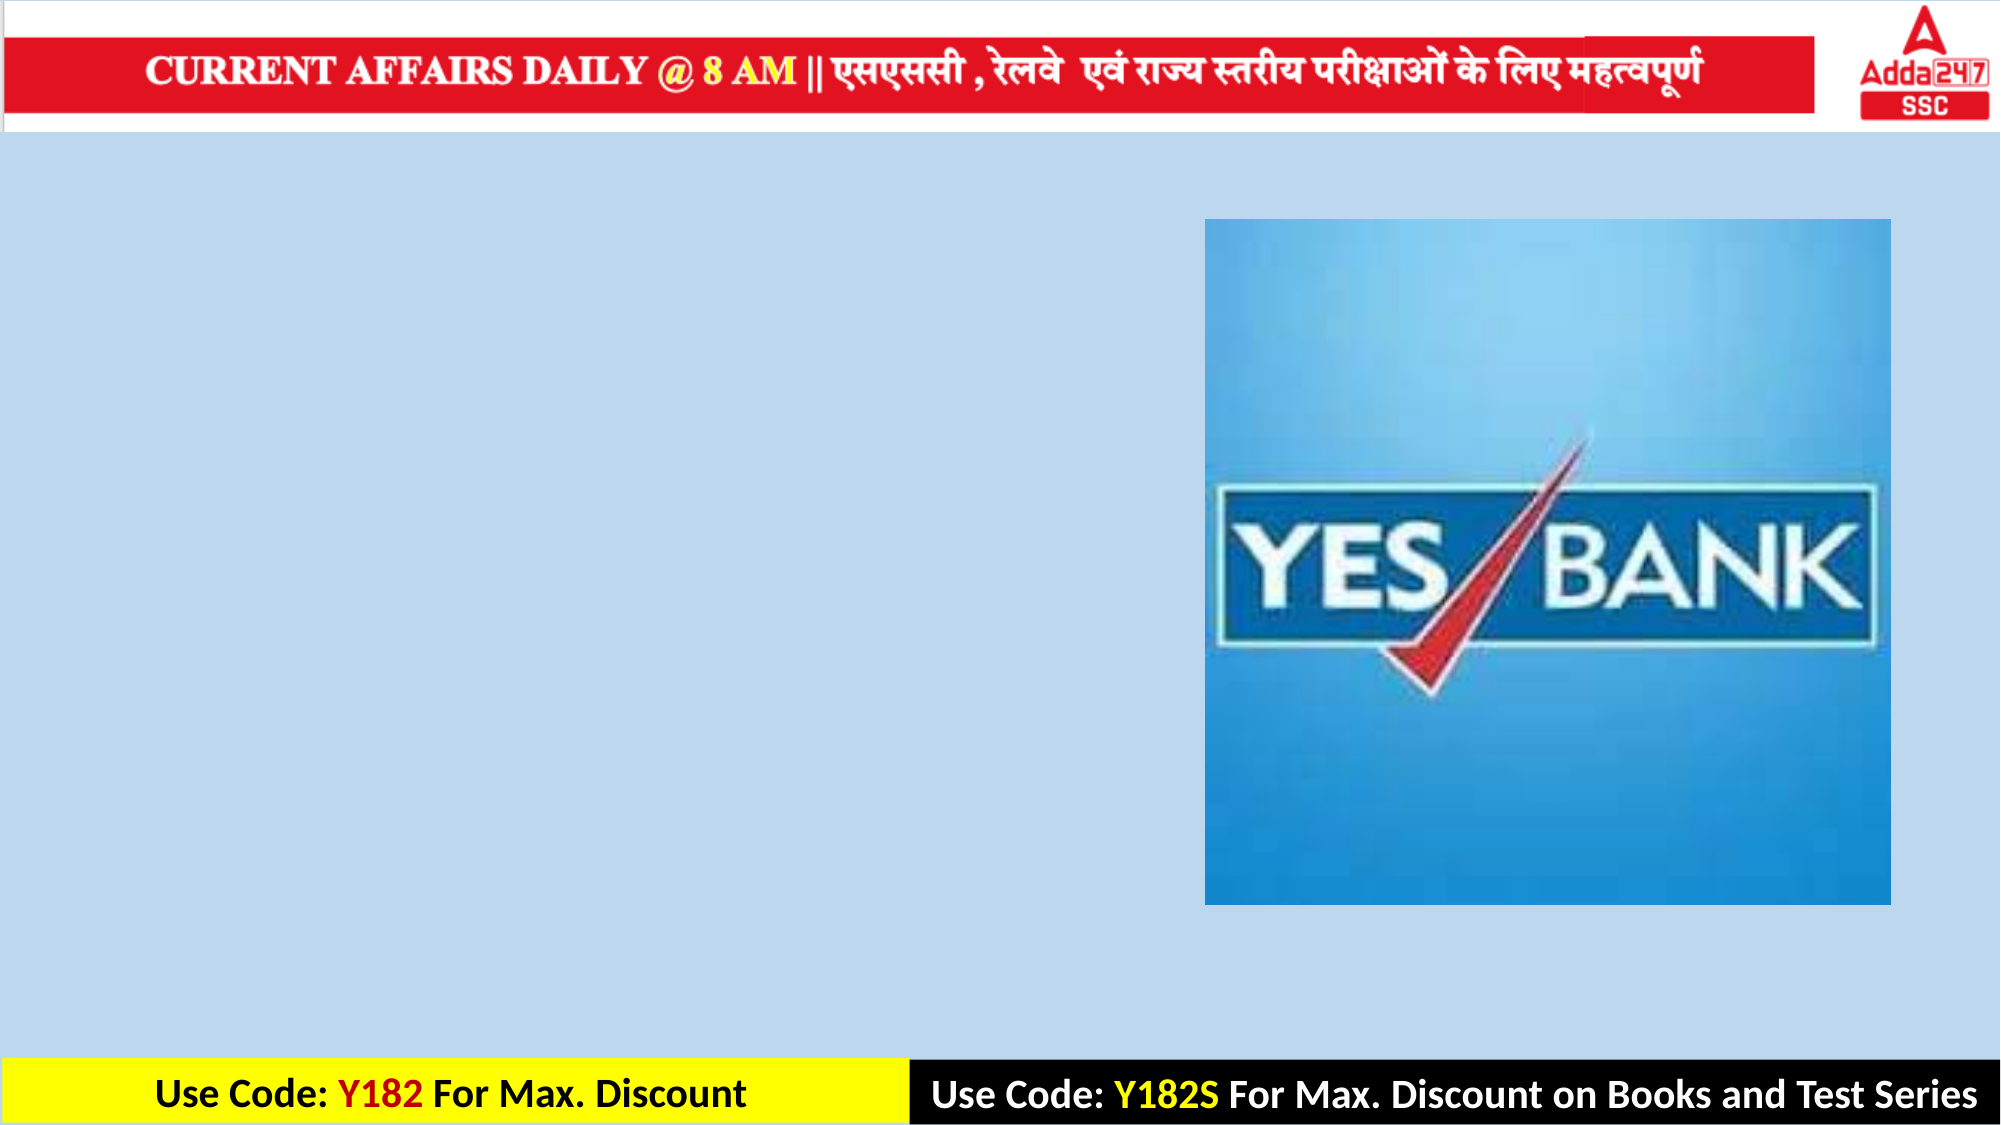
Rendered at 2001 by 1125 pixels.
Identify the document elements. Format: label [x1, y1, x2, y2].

picture [1205, 219, 1891, 905]
picture [0, 1, 2000, 132]
